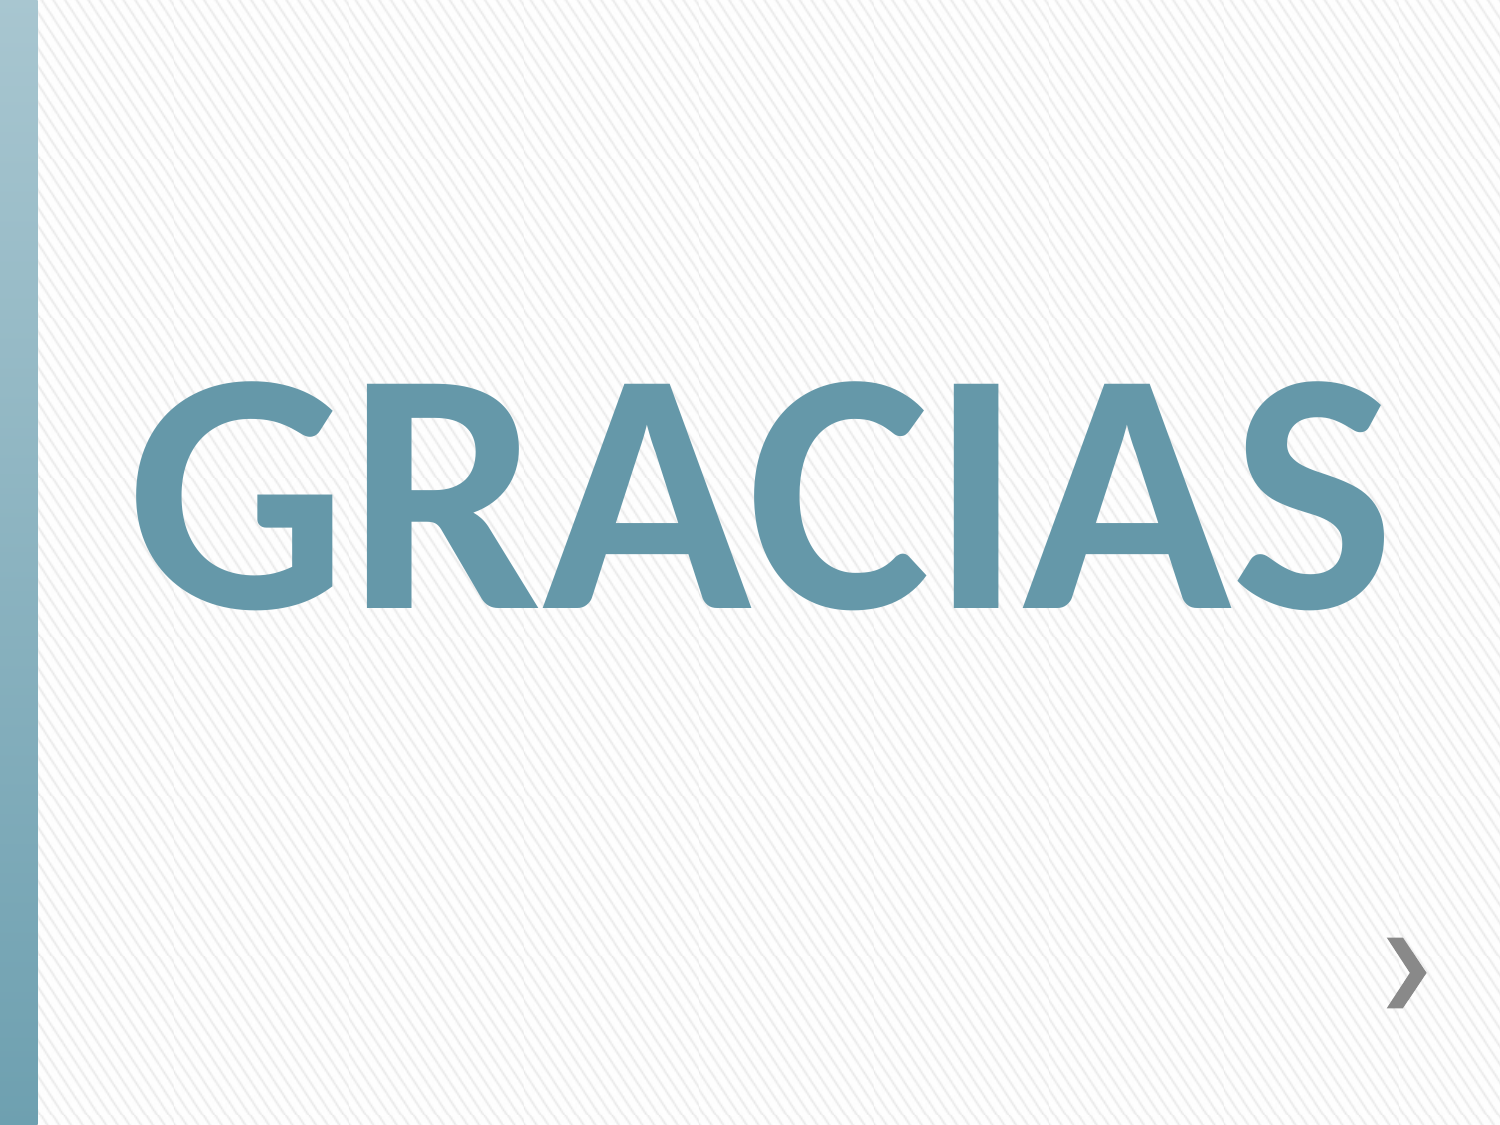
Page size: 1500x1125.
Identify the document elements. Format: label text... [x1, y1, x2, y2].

text_box gracias [88, 255, 1436, 686]
